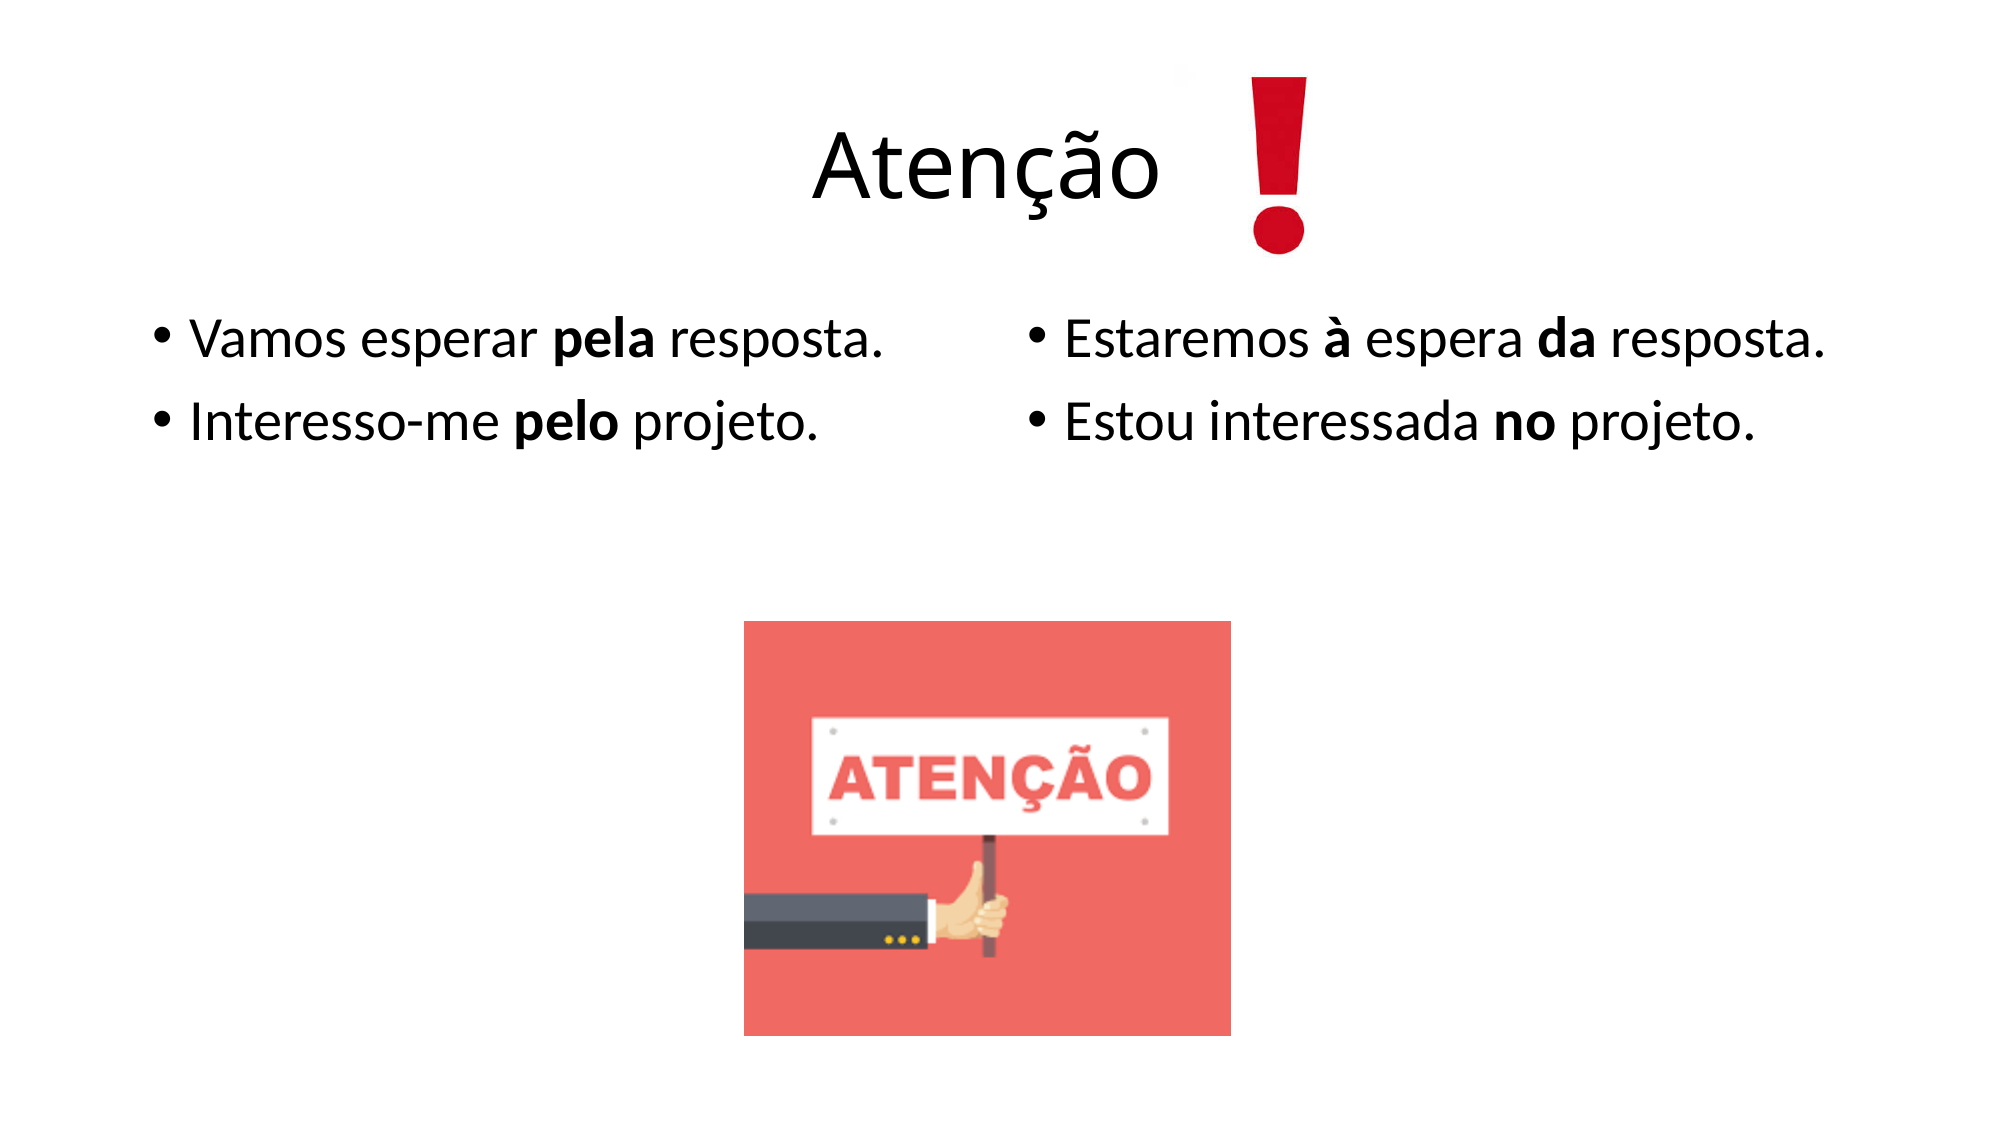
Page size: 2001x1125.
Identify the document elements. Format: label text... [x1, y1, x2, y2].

text_box Vamos esperar pela resposta. Interesso-me pelo projeto. [137, 299, 988, 1014]
picture [1172, 63, 1383, 274]
text_box Atenção [137, 59, 1863, 278]
text_box Estaremos à espera da resposta. Estou interessada no projeto. [1012, 299, 1863, 1014]
picture [743, 620, 1231, 1036]
